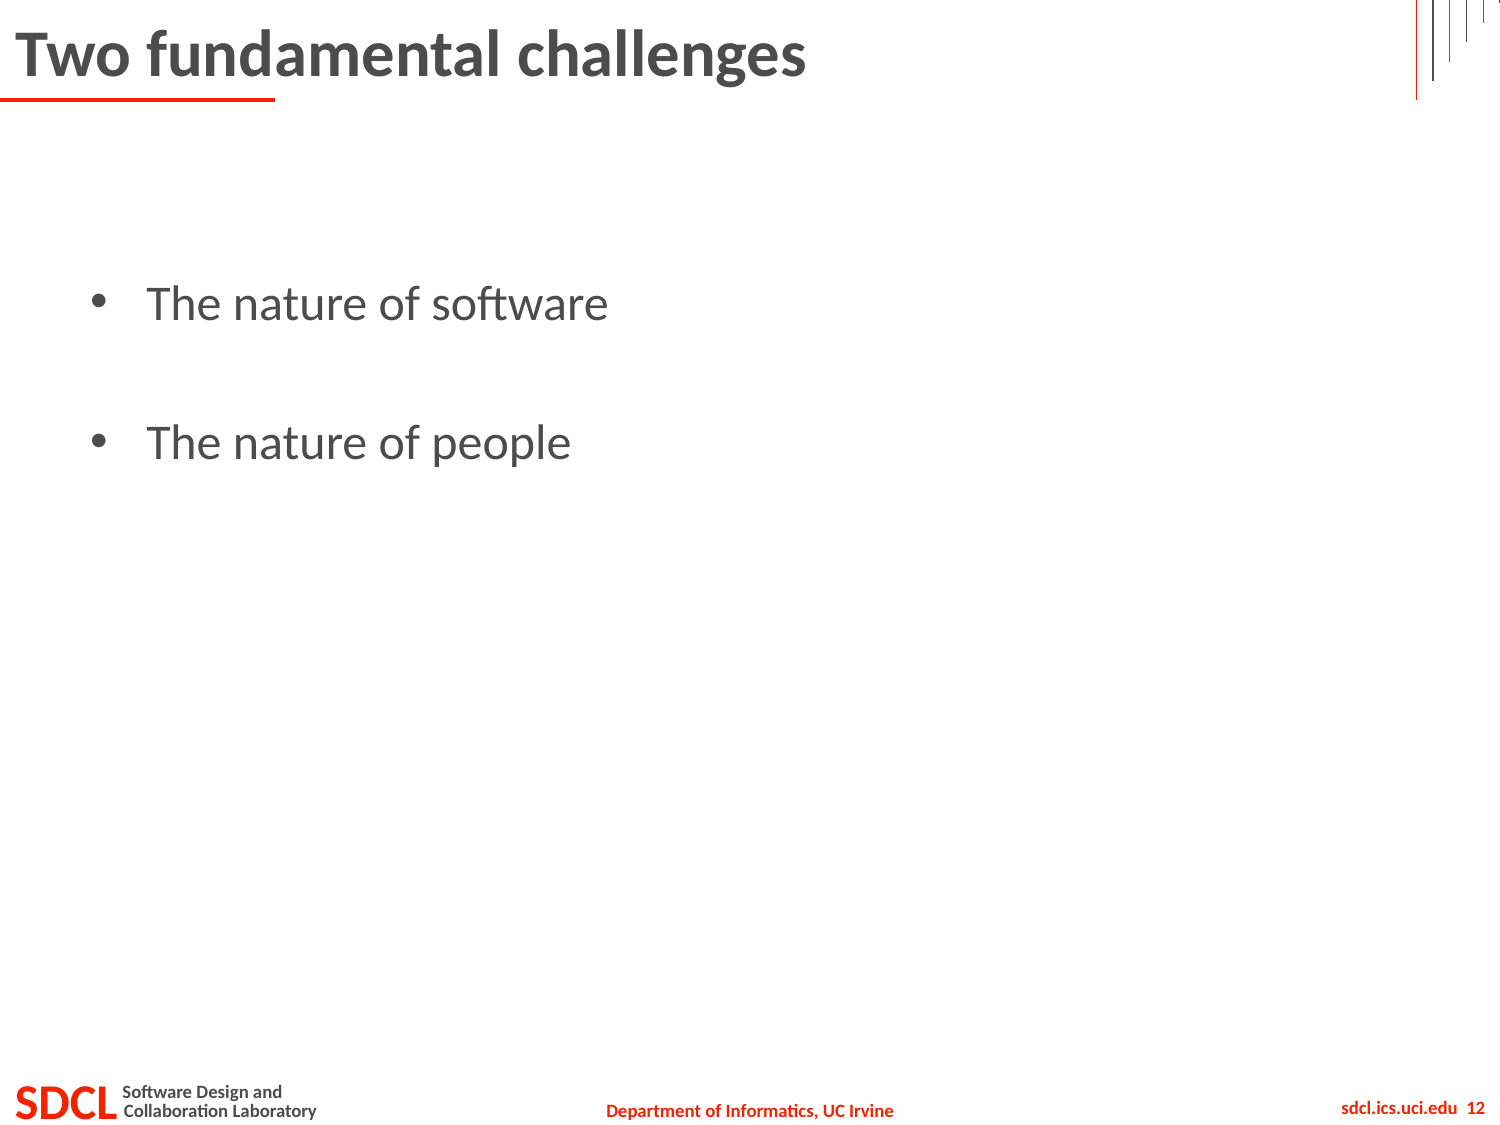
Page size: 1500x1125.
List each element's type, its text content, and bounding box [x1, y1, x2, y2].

title Two fundamental challenges [0, 0, 1350, 100]
list The nature of software The nature of people [75, 262, 1417, 1005]
